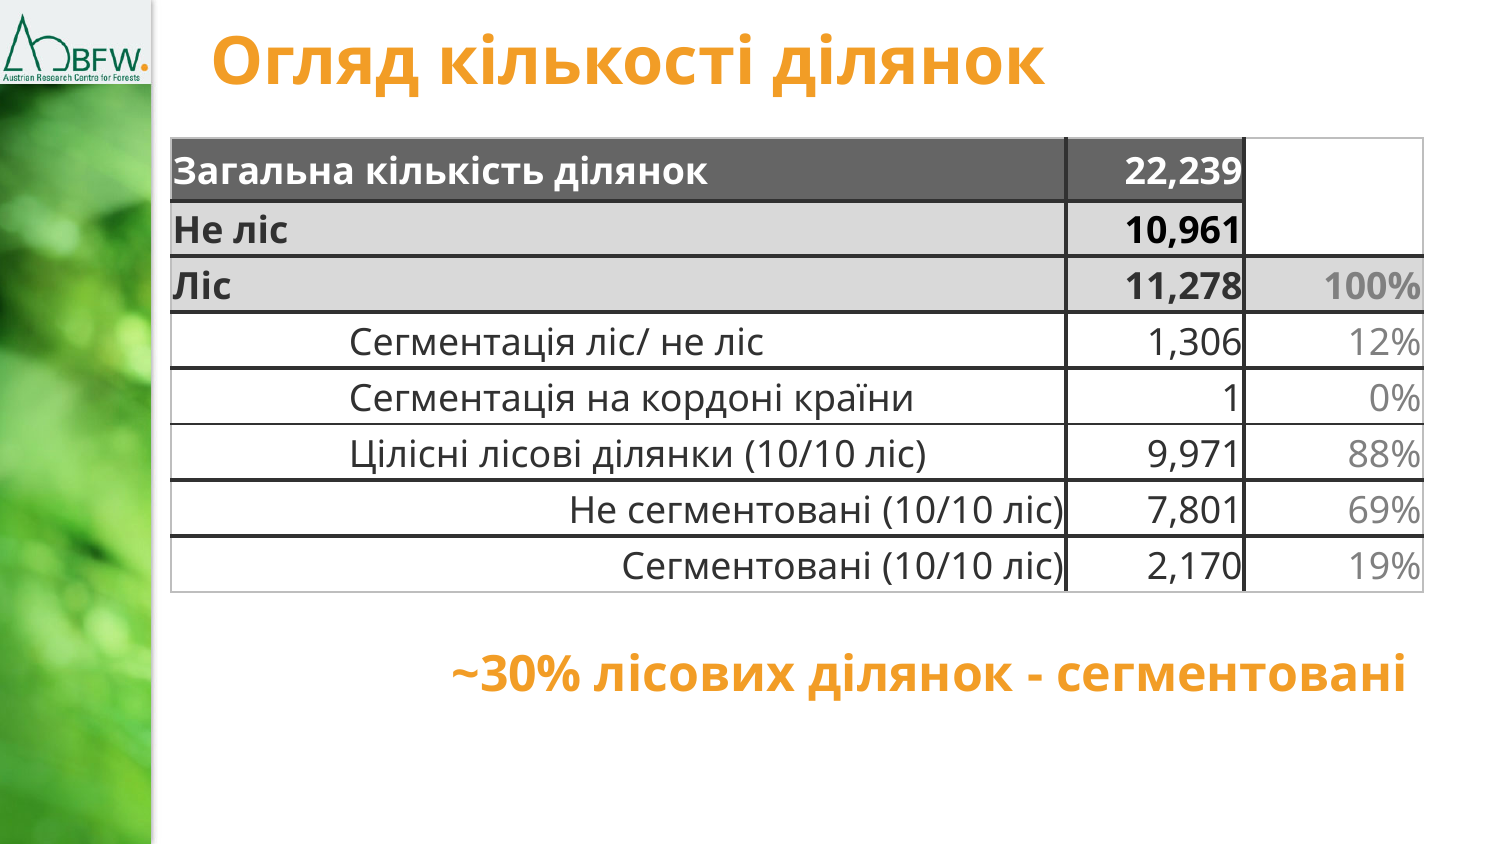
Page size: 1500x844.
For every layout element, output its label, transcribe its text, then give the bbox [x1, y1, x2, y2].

table_cell Сегментація на кордоні країни [172, 370, 1064, 423]
table_cell 69% [1246, 482, 1422, 534]
table_cell 88% [1246, 425, 1422, 478]
table_header [1246, 139, 1422, 254]
table_cell 100% [1246, 258, 1422, 310]
table_cell 9,971 [1068, 425, 1242, 478]
table_cell 19% [1246, 538, 1422, 591]
picture [0, 0, 172, 844]
table_cell 11,278 [1068, 258, 1242, 310]
table_cell Сегментація ліс/ не ліс [172, 314, 1064, 366]
table_header 22,239 [1068, 139, 1242, 199]
table_cell Цілісні лісові ділянки (10/10 ліс) [172, 425, 1064, 478]
title Огляд кількості ділянок [195, 10, 1459, 104]
table_cell 12% [1246, 314, 1422, 366]
table_cell Ліс [172, 258, 1064, 310]
table_cell Сегментовані (10/10 ліс) [172, 538, 1064, 591]
table_cell 7,801 [1068, 482, 1242, 534]
table_cell 2,170 [1068, 538, 1242, 591]
table_cell Не ліс [172, 203, 1064, 254]
table_cell 1,306 [1068, 314, 1242, 366]
table_cell 1 [1068, 370, 1242, 423]
table_cell 10,961 [1068, 203, 1242, 254]
table_cell Не сегментовані (10/10 ліс) [172, 482, 1064, 534]
text_box ~30% лісових ділянок - сегментовані [430, 646, 1424, 709]
table_cell 0% [1246, 370, 1422, 423]
table_header Загальна кількість ділянок [172, 139, 1064, 199]
